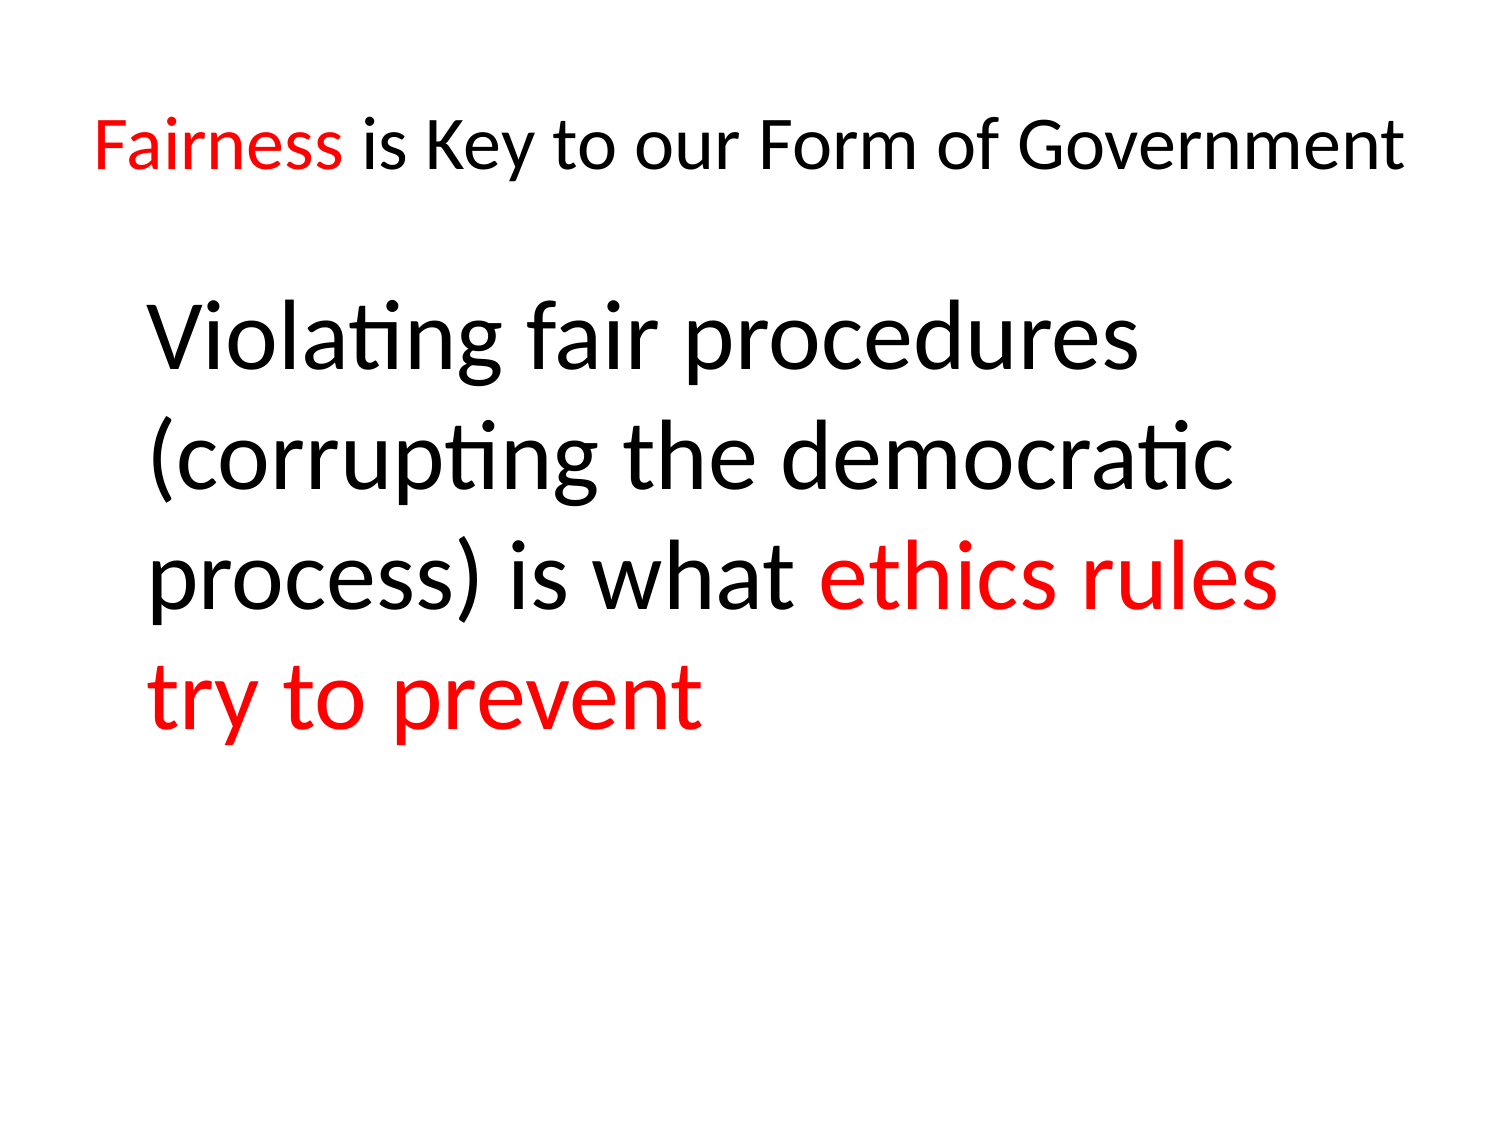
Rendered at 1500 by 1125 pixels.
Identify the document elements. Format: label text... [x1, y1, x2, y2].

title Fairness is Key to our Form of Government [75, 45, 1425, 233]
list Violating fair procedures (corrupting the democratic process) is what ethics rules try to prevent [75, 262, 1425, 1005]
